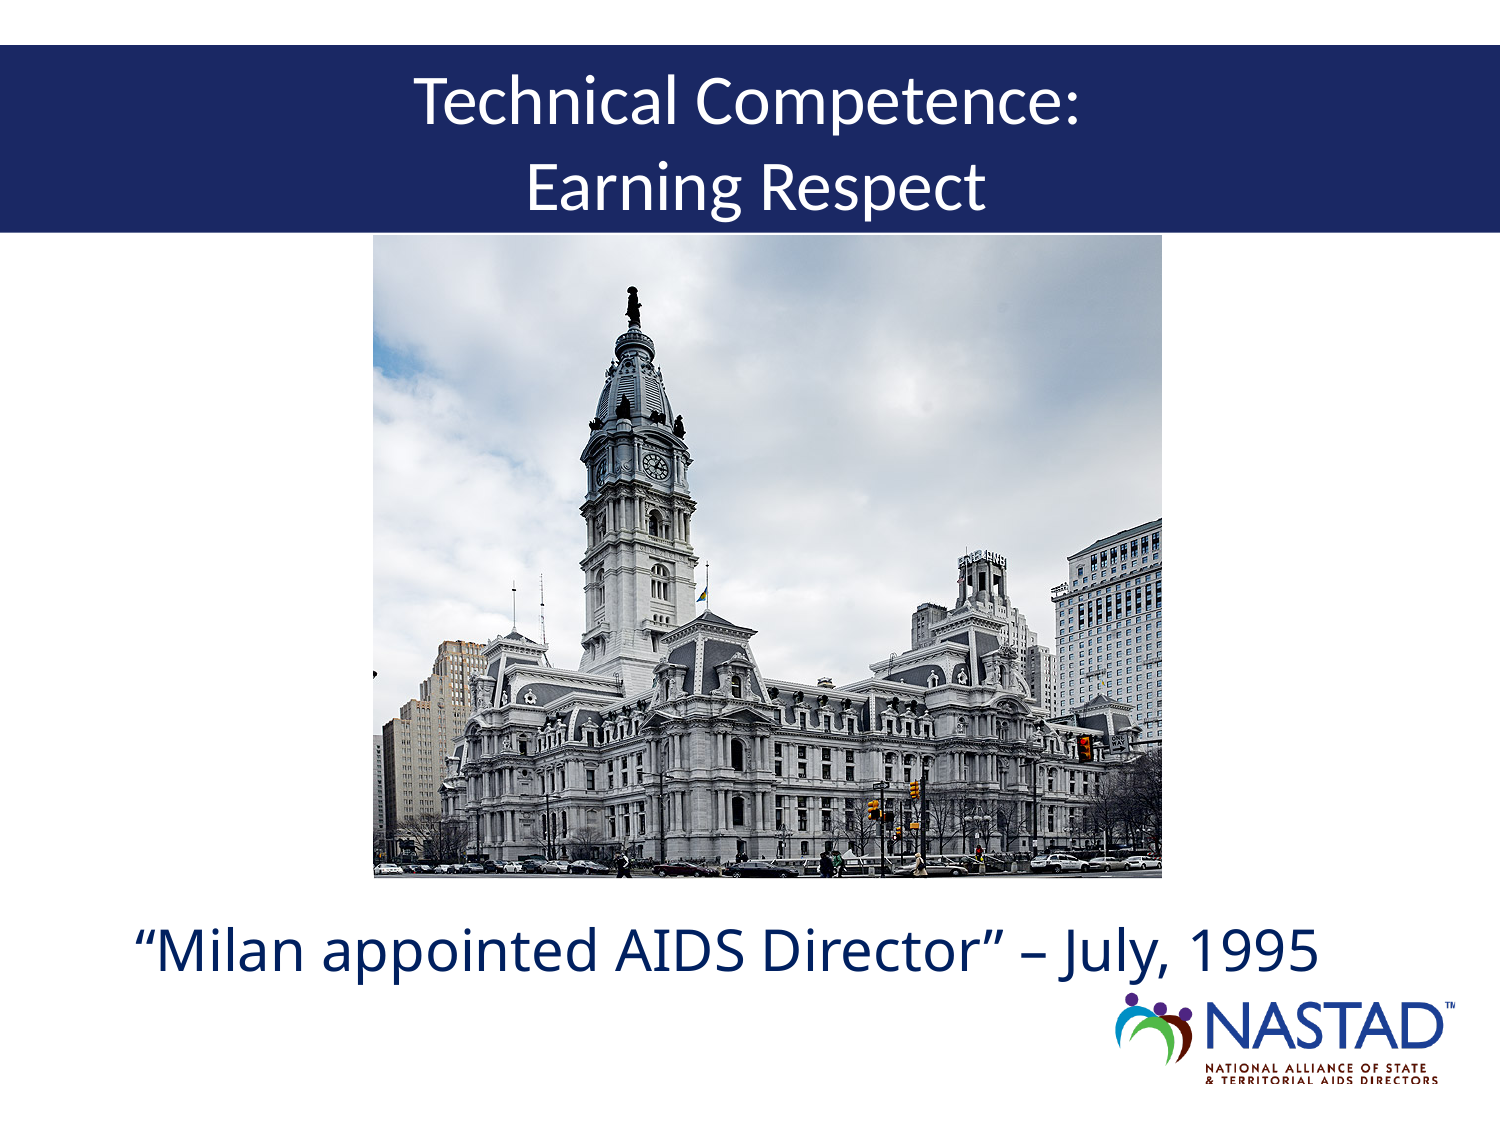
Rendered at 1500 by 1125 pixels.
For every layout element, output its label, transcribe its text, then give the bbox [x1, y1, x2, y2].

list “Milan appointed AIDS Director” – July, 1995 [75, 825, 1425, 993]
picture [1115, 992, 1456, 1084]
picture [373, 234, 1163, 879]
title Technical Competence: Earning Respect [0, 45, 1500, 233]
